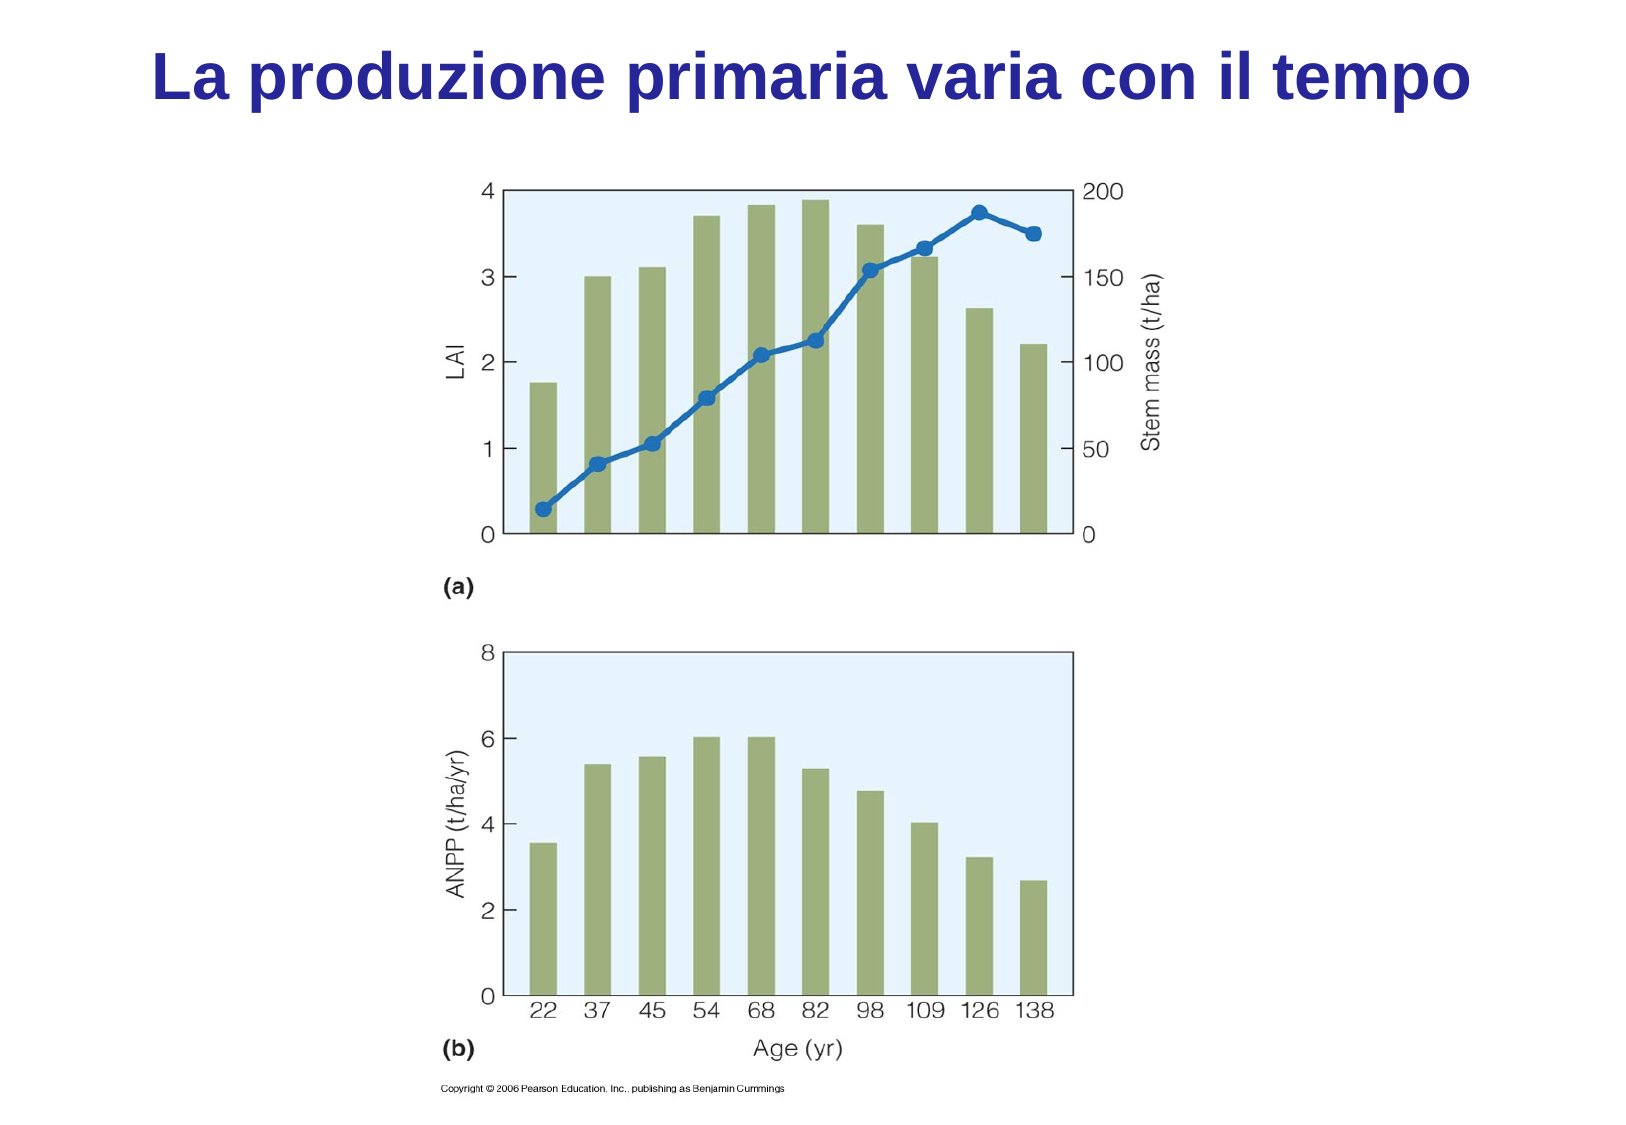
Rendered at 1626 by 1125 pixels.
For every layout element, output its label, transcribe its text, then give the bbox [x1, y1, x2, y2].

picture [433, 174, 1171, 1101]
text_box La produzione primaria varia con il tempo [40, 7, 1585, 138]
